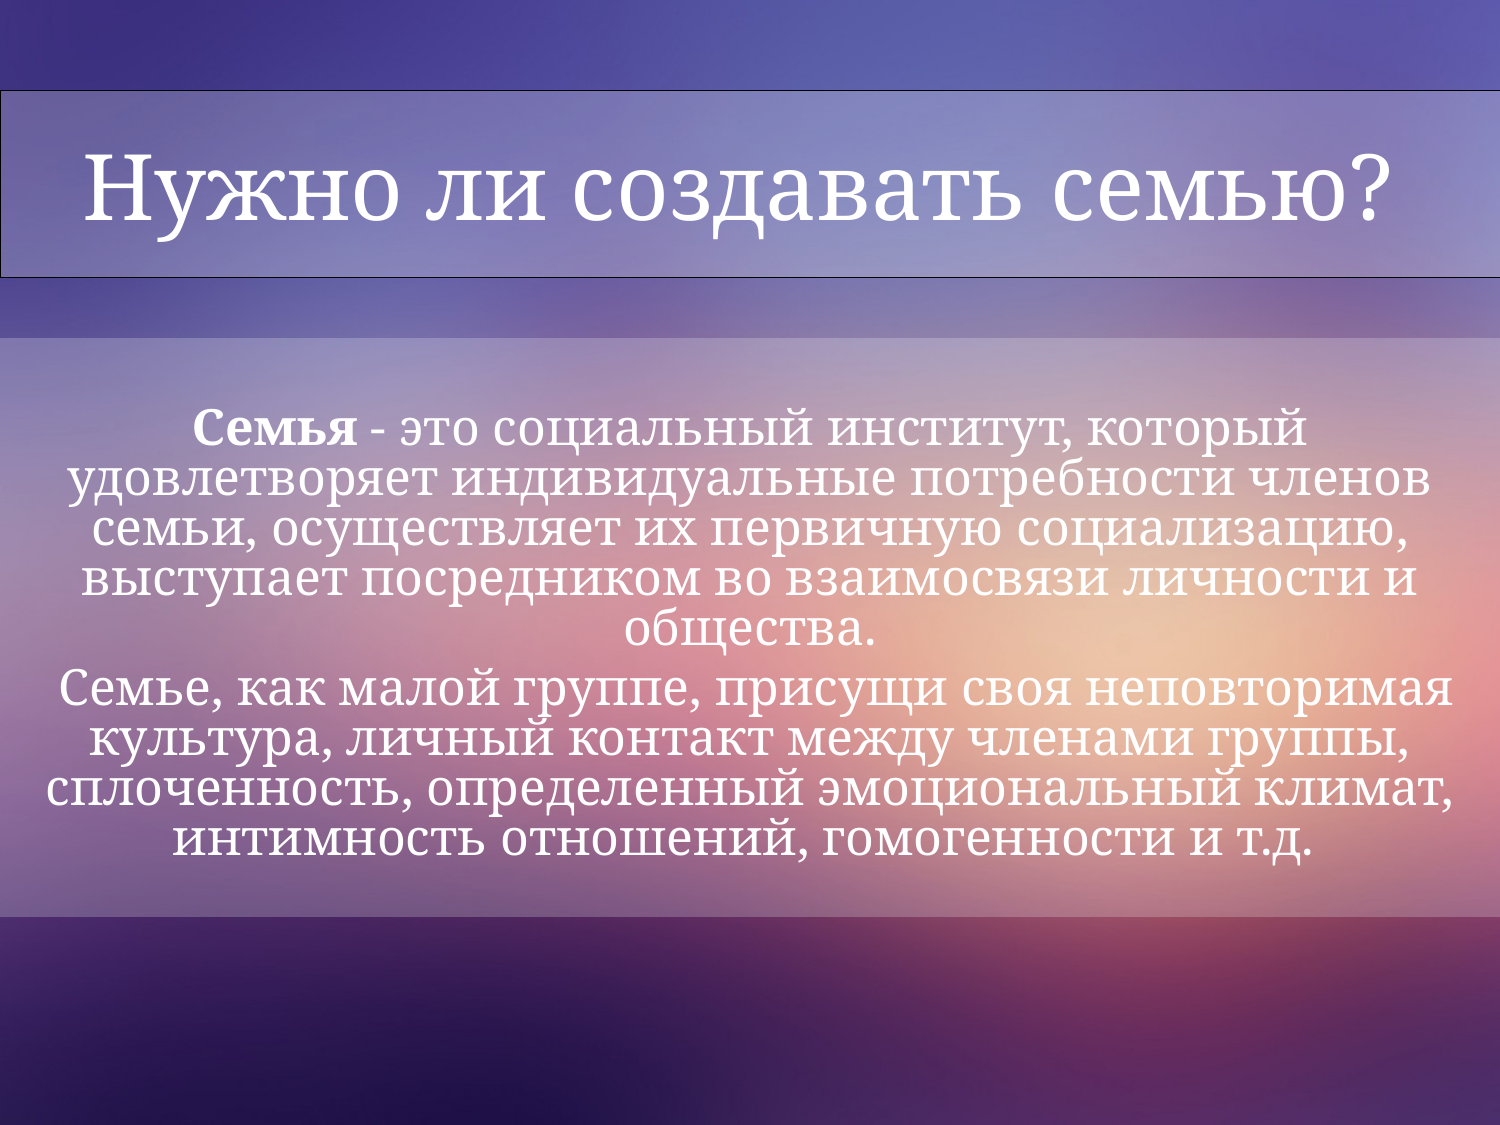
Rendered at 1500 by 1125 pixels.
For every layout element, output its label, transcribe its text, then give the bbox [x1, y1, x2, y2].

picture [0, 0, 1500, 90]
picture [0, 278, 1500, 338]
list Семья - это социальный институт, который удовлетворяет индивидуальные потребности членов семьи, осуществляет их первичную социализацию, выступает посредником во взаимосвязи личности и общества. Семье, как малой группе, присущи своя неповторимая культура, личный контакт между членами группы, сплоченность, определенный эмоциональный климат, интимность отношений, гомогенности и т.д. [0, 338, 1500, 917]
title Нужно ли создавать семью? [0, 90, 1500, 278]
picture [0, 917, 1500, 1125]
